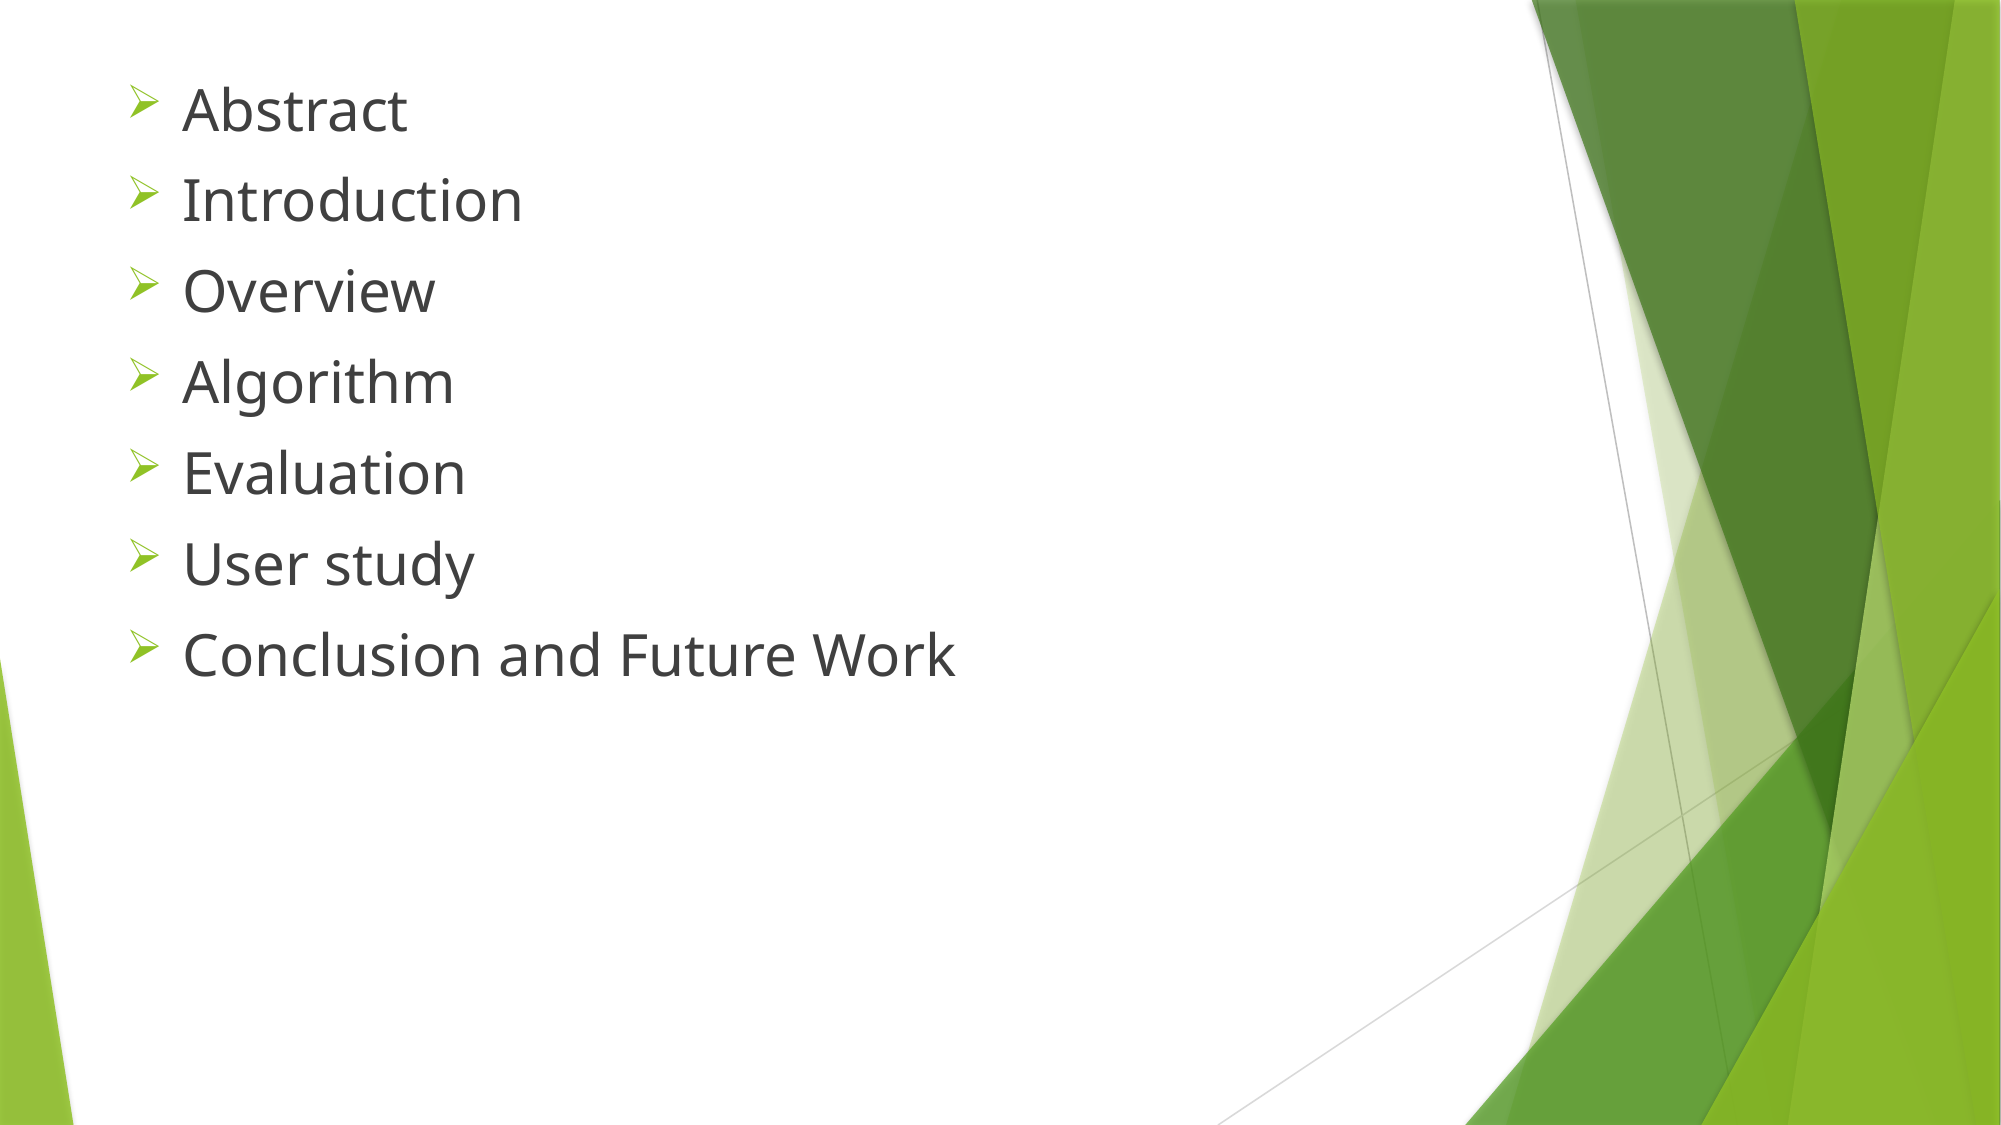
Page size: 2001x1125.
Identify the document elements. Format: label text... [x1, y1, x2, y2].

list Abstract Introduction Overview Algorithm Evaluation User study Conclusion and Future Work [111, 65, 1522, 991]
